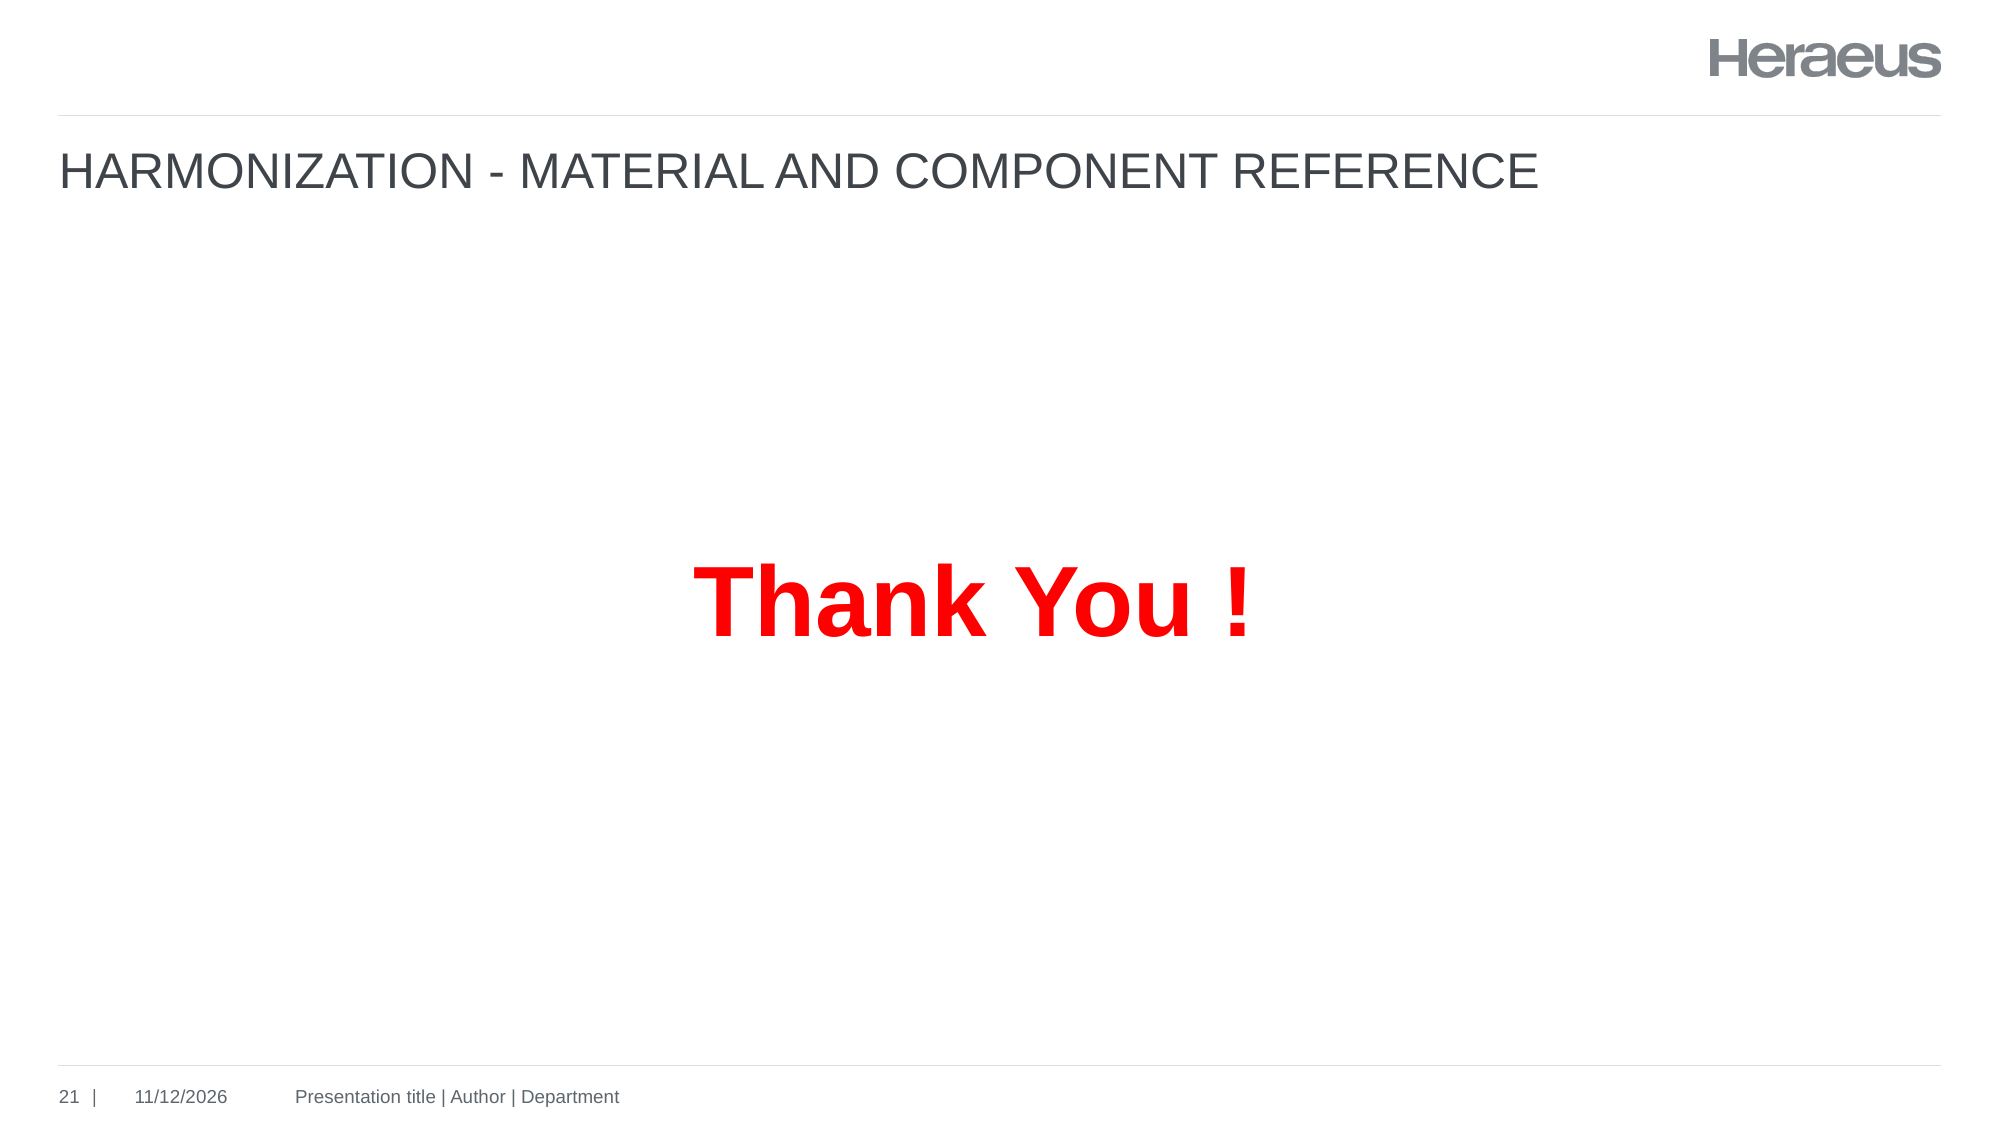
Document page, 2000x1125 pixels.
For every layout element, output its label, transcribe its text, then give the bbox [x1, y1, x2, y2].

slide_number 21 [59, 1070, 117, 1122]
title Harmonization - Material and component reference [59, 138, 1942, 227]
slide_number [134, 1070, 272, 1122]
footer Presentation title | Author | Department [0, 1067, 2000, 1125]
list Thank You ! [59, 256, 1890, 1049]
picture [1710, 39, 1941, 78]
